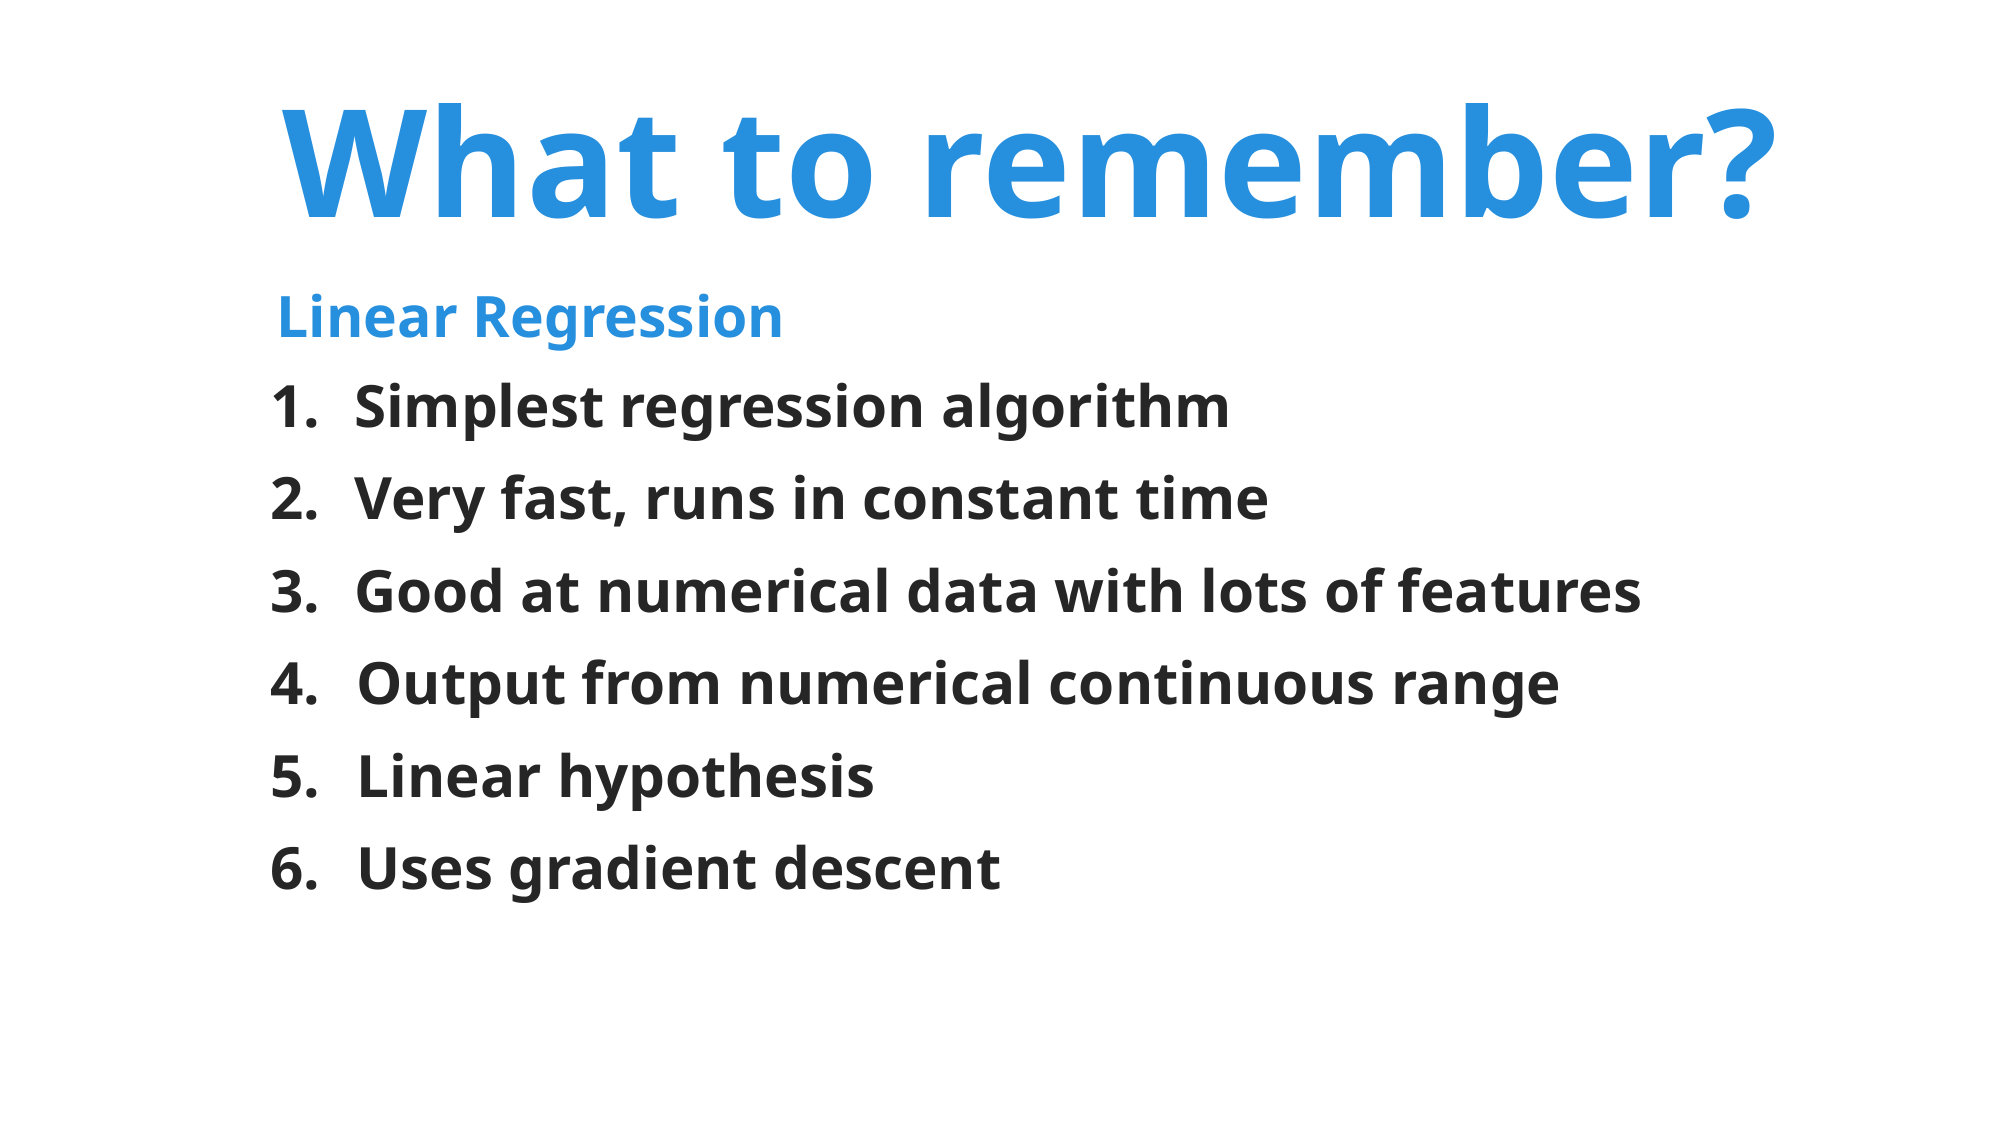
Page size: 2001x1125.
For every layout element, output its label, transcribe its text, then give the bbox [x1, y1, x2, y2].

text_box Simplest regression algorithm Very fast, runs in constant time Good at numerical data with lots of features Output from numerical continuous range Linear hypothesis Uses gradient descent [255, 361, 1751, 909]
text_box Linear Regression [255, 264, 807, 374]
title What to remember? [137, 59, 1924, 278]
